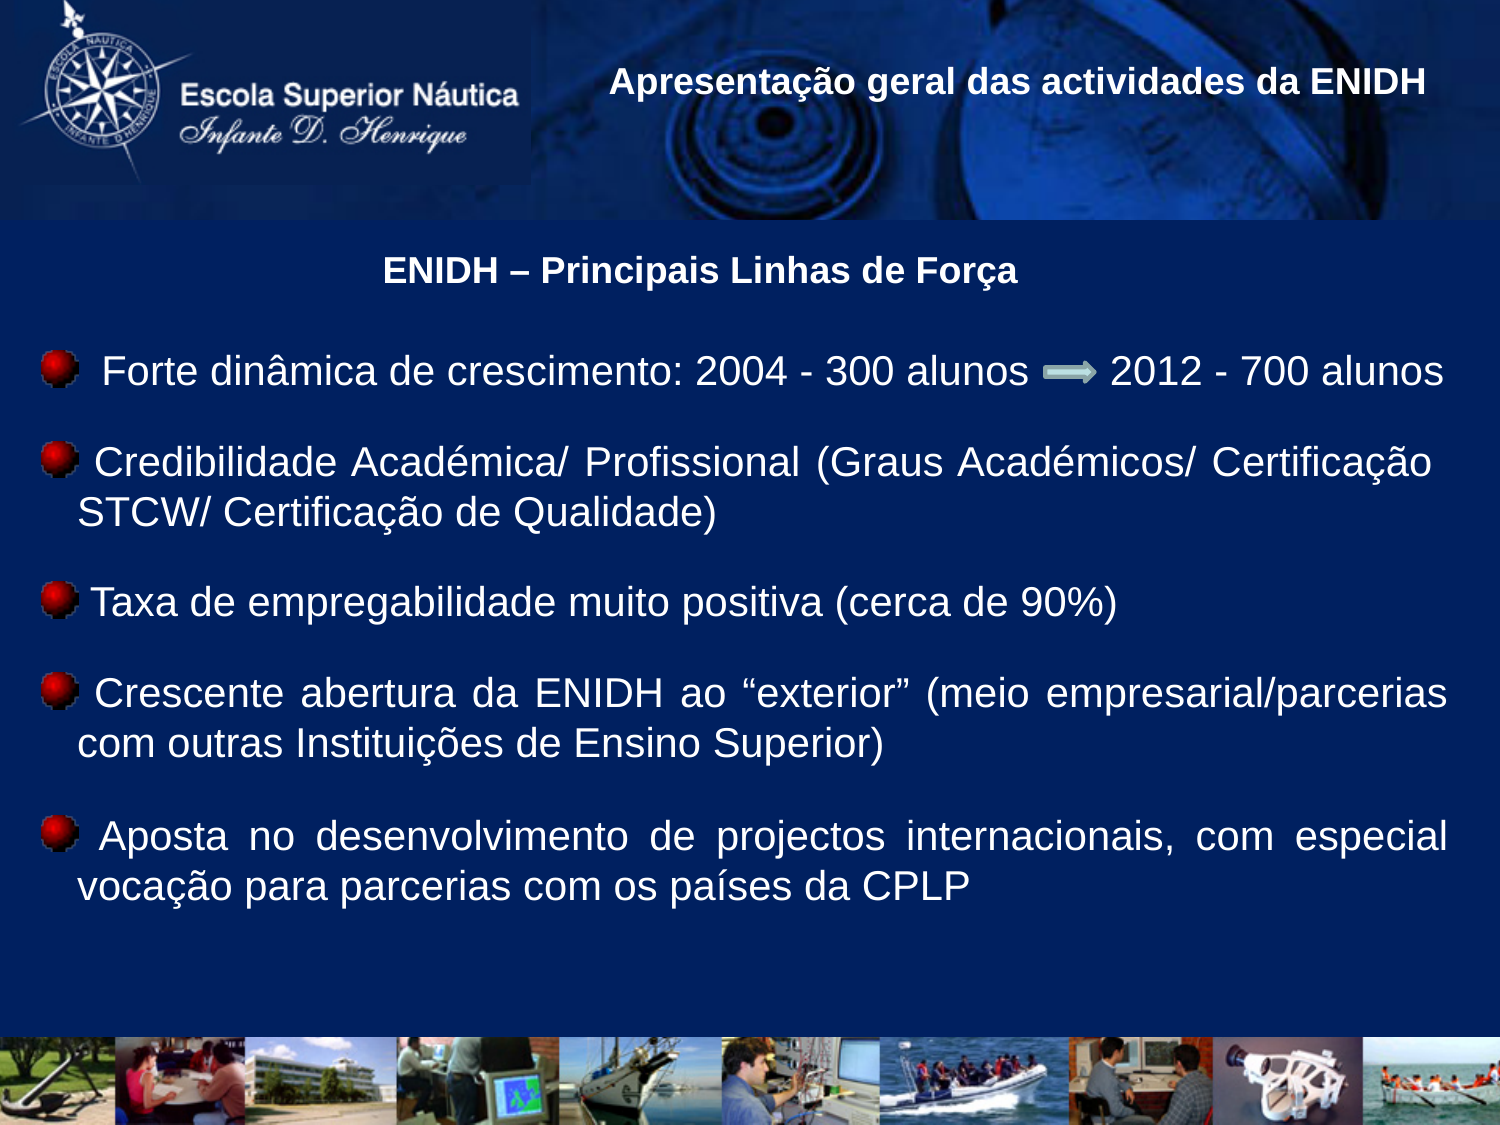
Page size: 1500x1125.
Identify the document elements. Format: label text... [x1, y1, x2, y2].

picture [0, 1037, 1500, 1125]
picture [41, 815, 79, 852]
picture [41, 581, 79, 619]
text_box Apresentação geral das actividades da ENIDH [535, 49, 1500, 110]
picture [41, 672, 79, 710]
picture [0, 0, 1500, 220]
text_box ENIDH – Principais Linhas de Força [367, 239, 1034, 299]
picture [41, 350, 79, 388]
text_box Forte dinâmica de crescimento: 2004 - 300 alunos 2012 - 700 alunos Credibilidade Académica/ Profissional (Graus Académicos/ Certificação STCW/ Certificação de Qualidade) Taxa de empregabilidade muito positiva (cerca de 90%) Crescente abertura da ENIDH ao “exterior” (meio empresarial/parcerias com outras Instituições de Ensino Superior) Aposta no desenvolvimento de projectos internacionais, com especial vocação para parcerias com os países da CPLP [26, 336, 1464, 916]
text_box [1043, 360, 1097, 384]
picture [41, 441, 79, 478]
